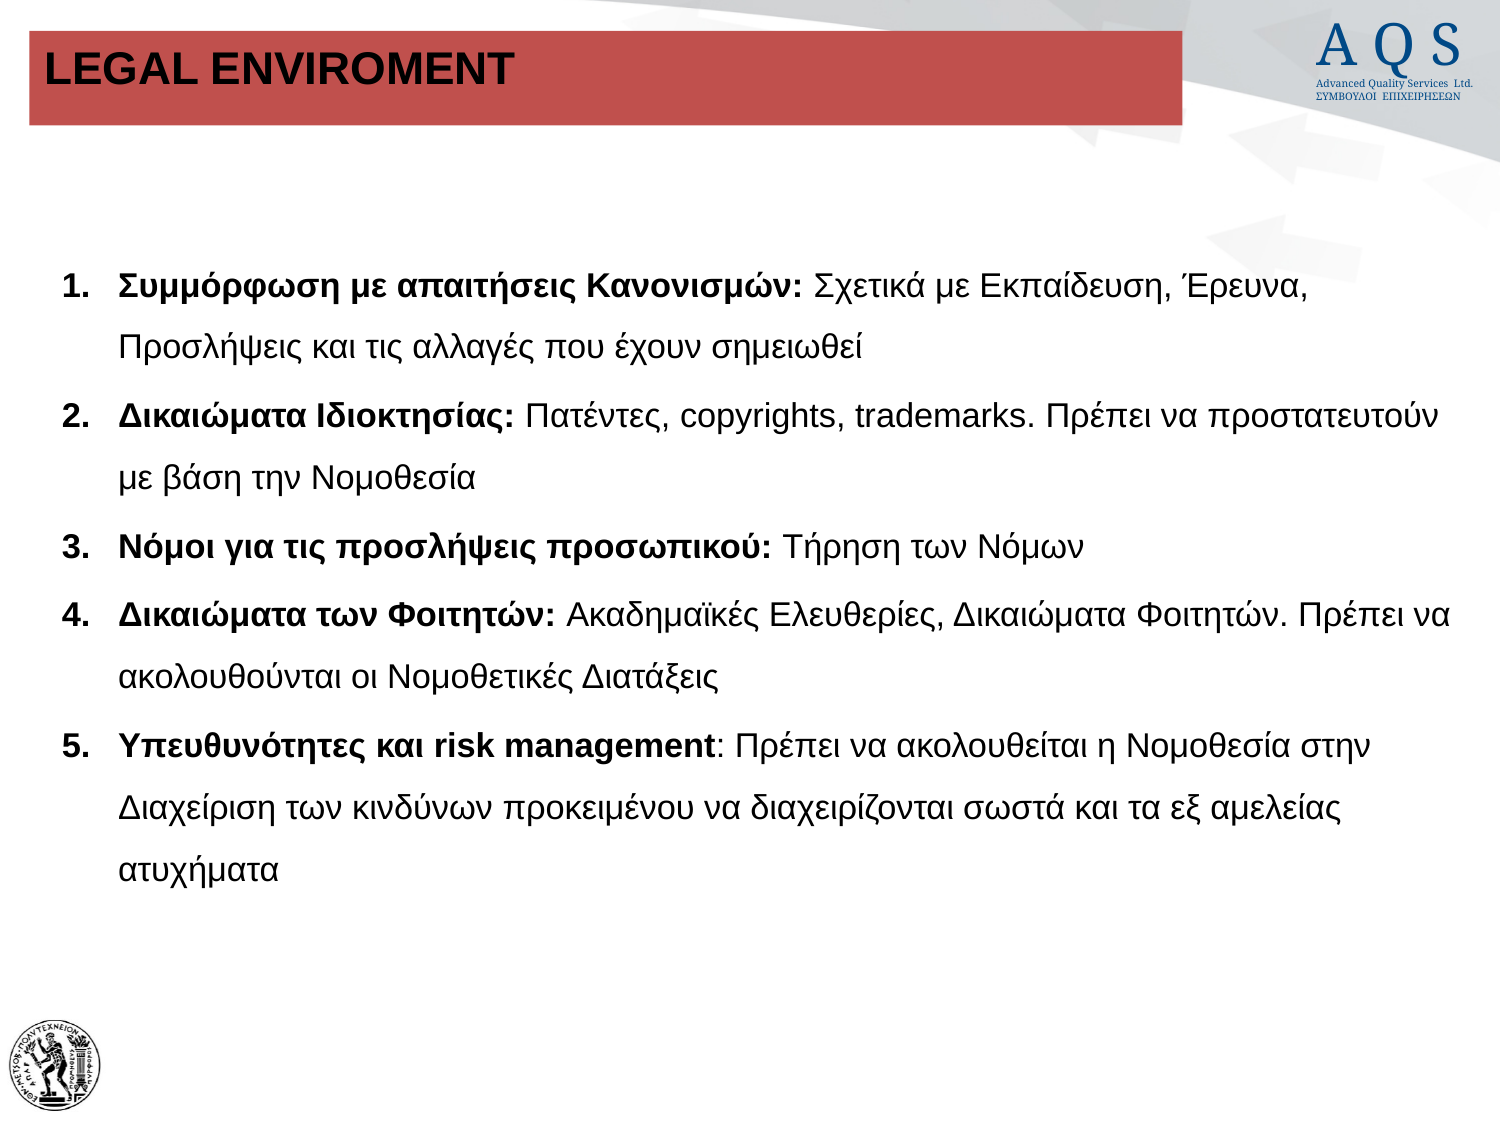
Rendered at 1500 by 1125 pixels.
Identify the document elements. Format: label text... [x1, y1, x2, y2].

title LEGAL ENVIROMENT [29, 30, 1183, 126]
picture [0, 0, 1500, 1125]
list Συμμόρφωση με απαιτήσεις Κανονισμών: Σχετικά με Εκπαίδευση, Έρευνα, Προσλήψεις και τις αλλαγές που έχουν σημειωθεί Δικαιώματα Ιδιοκτησίας: Πατέντες, copyrights, trademarks. Πρέπει να προστατευτούν με βάση την Νομοθεσία Νόμοι για τις προσλήψεις προσωπικού: Τήρηση των Νόμων Δικαιώματα των Φοιτητών: Ακαδημαϊκές Ελευθερίες, Δικαιώματα Φοιτητών. Πρέπει να ακολουθούνται οι Νομοθετικές Διατάξεις Υπευθυνότητες και risk management: Πρέπει να ακολουθείται η Νομοθεσία στην Διαχείριση των κινδύνων προκειμένου να διαχειρίζονται σωστά και τα εξ αμελείας ατυχήματα [46, 234, 1468, 784]
